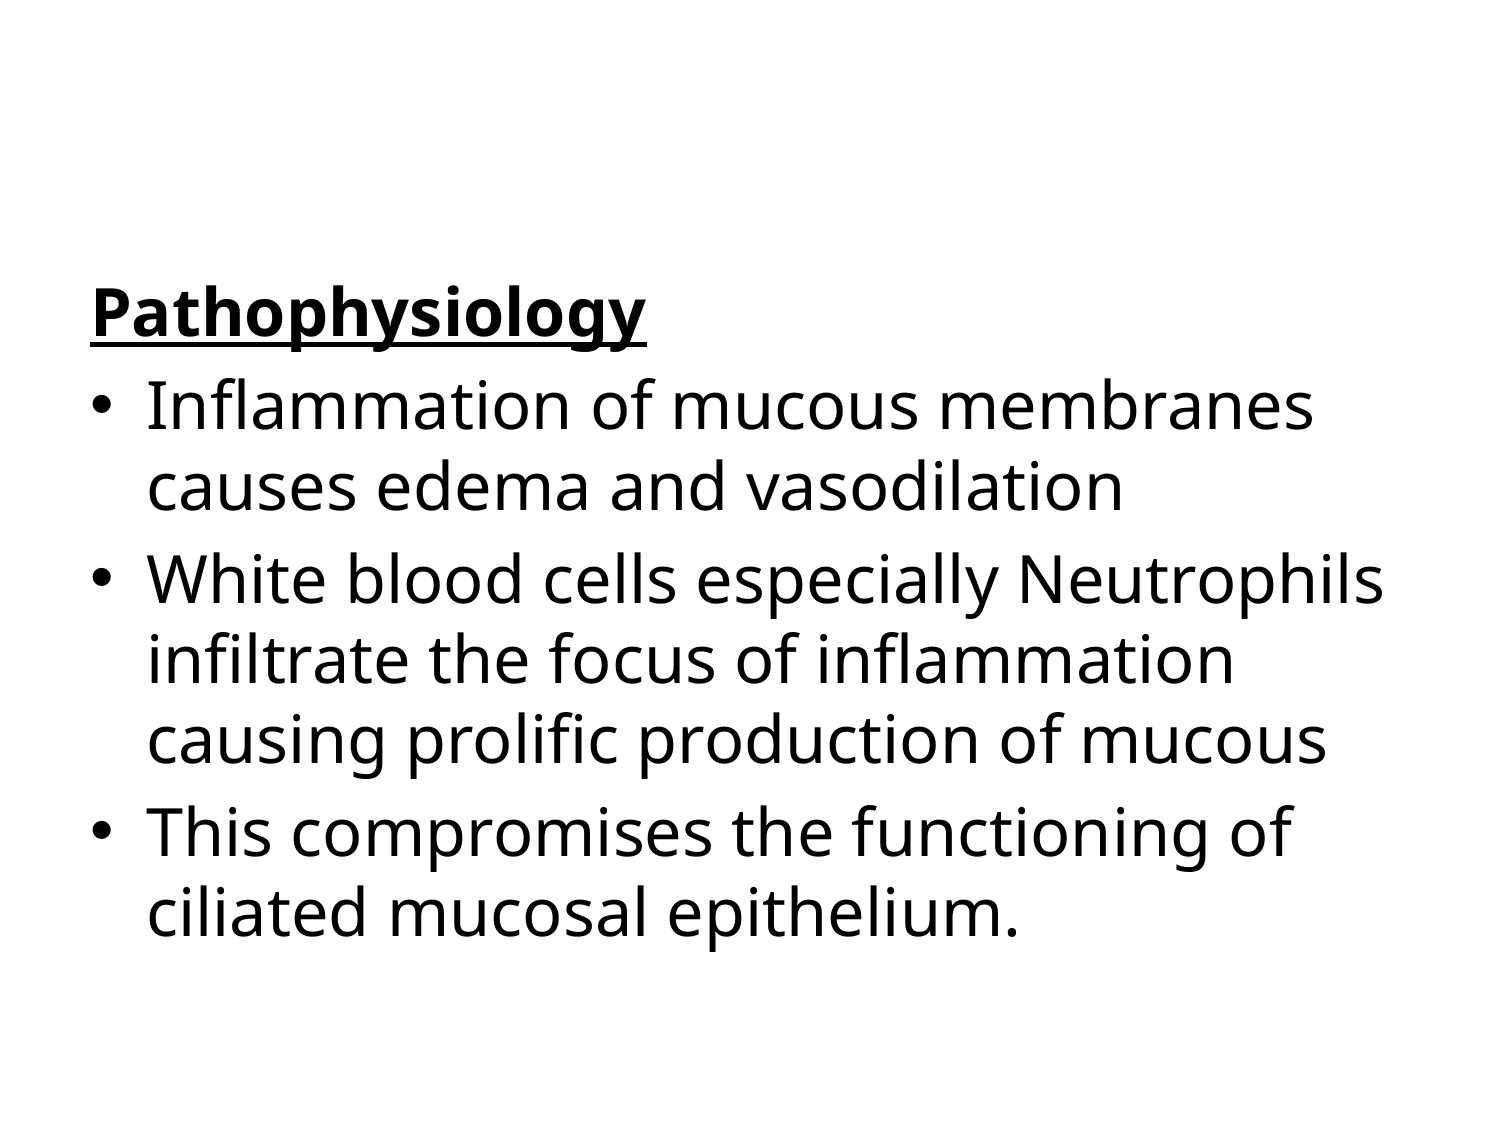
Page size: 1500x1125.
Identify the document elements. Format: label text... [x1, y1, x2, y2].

list Pathophysiology Inflammation of mucous membranes causes edema and vasodilation White blood cells especially Neutrophils infiltrate the focus of inflammation causing prolific production of mucous This compromises the functioning of ciliated mucosal epithelium. [75, 262, 1425, 1005]
